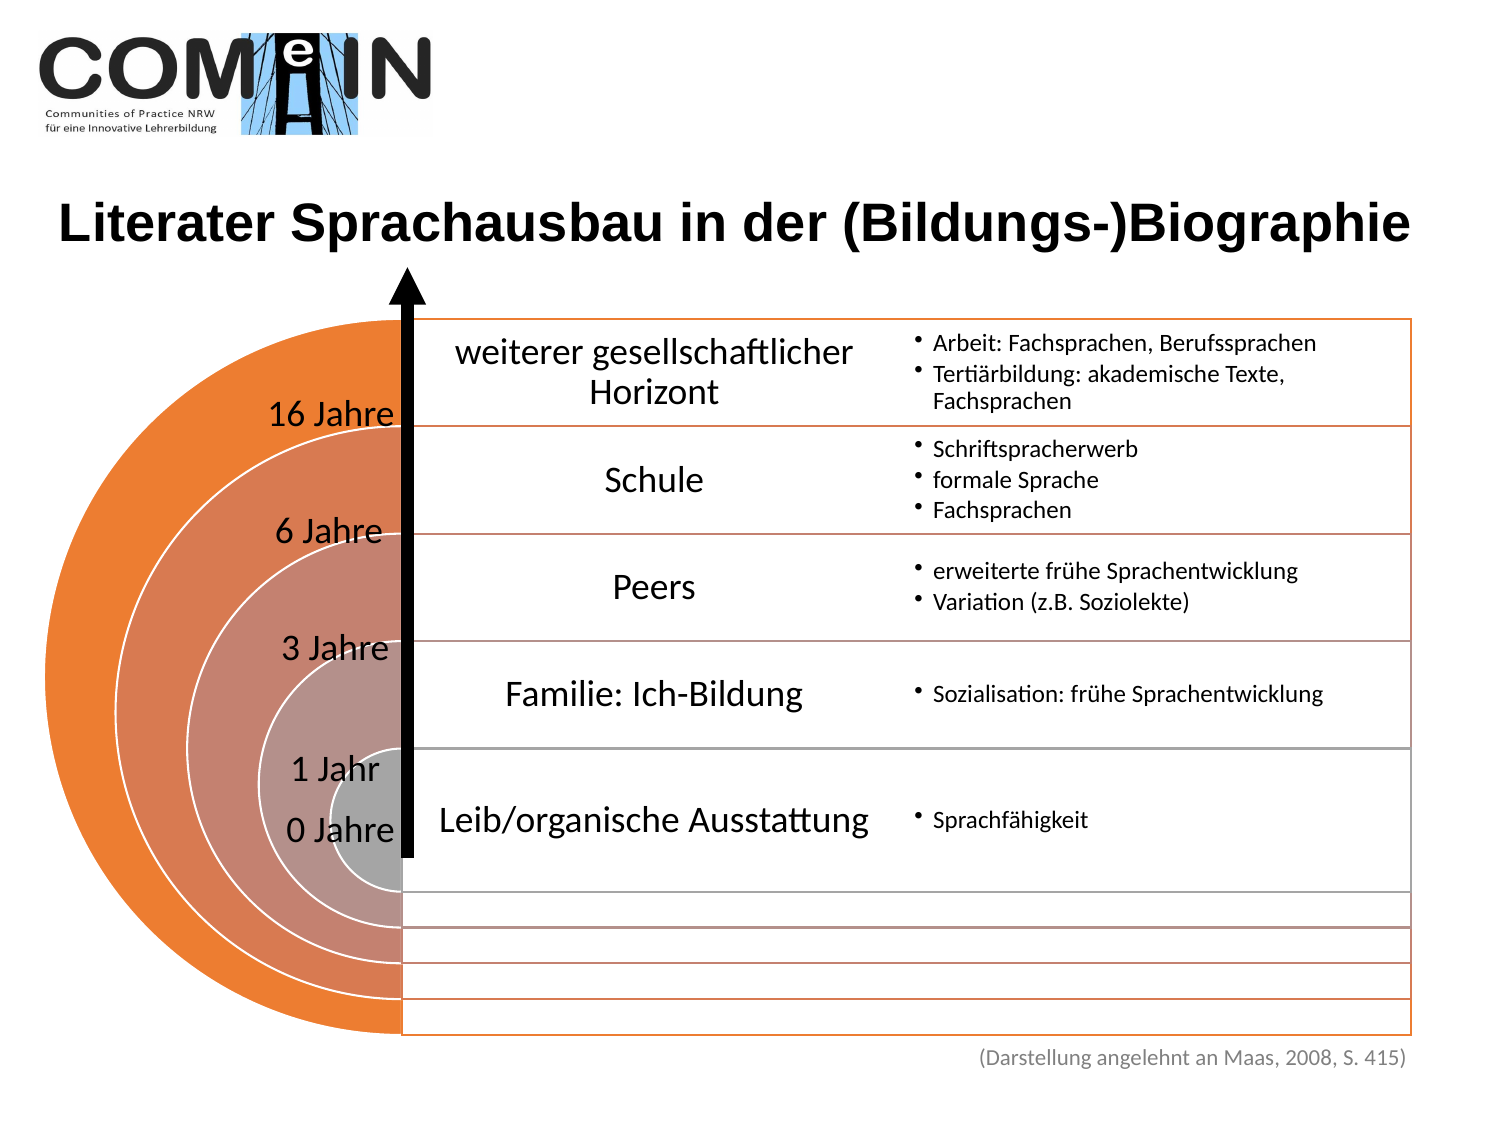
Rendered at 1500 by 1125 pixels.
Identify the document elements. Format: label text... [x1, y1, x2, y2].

title Literater Sprachausbau in der (Bildungs-)Biographie [43, 149, 1436, 299]
picture [38, 30, 433, 137]
text_box (Darstellung angelehnt an Maas, 2008, S. 415) [903, 1035, 1423, 1078]
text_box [43, 318, 1412, 1035]
